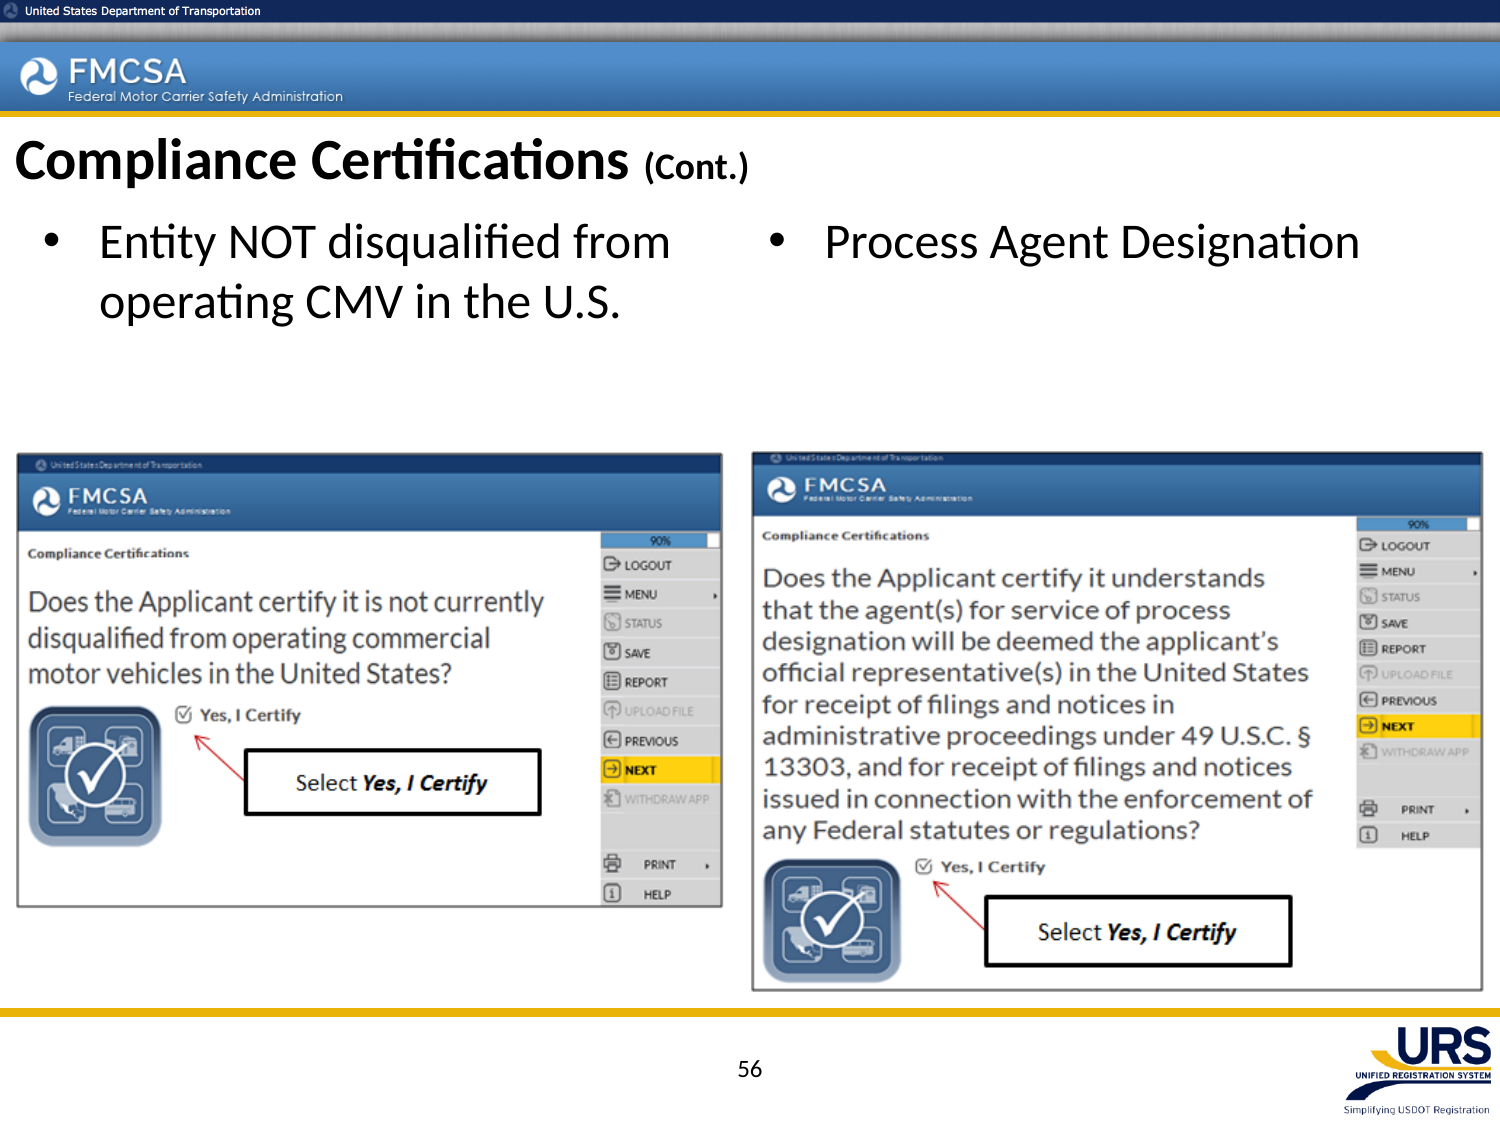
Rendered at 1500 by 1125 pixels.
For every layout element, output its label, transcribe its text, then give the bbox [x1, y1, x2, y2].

picture [15, 450, 726, 912]
slide_number 56 [575, 1037, 925, 1098]
picture [749, 450, 1485, 995]
title Compliance Certifications (Cont.) [0, 118, 1500, 194]
picture [0, 0, 1500, 111]
picture [1344, 1026, 1491, 1115]
list Entity NOT disqualified from operating CMV in the U.S. [27, 201, 713, 414]
list Process Agent Designation [753, 201, 1459, 339]
